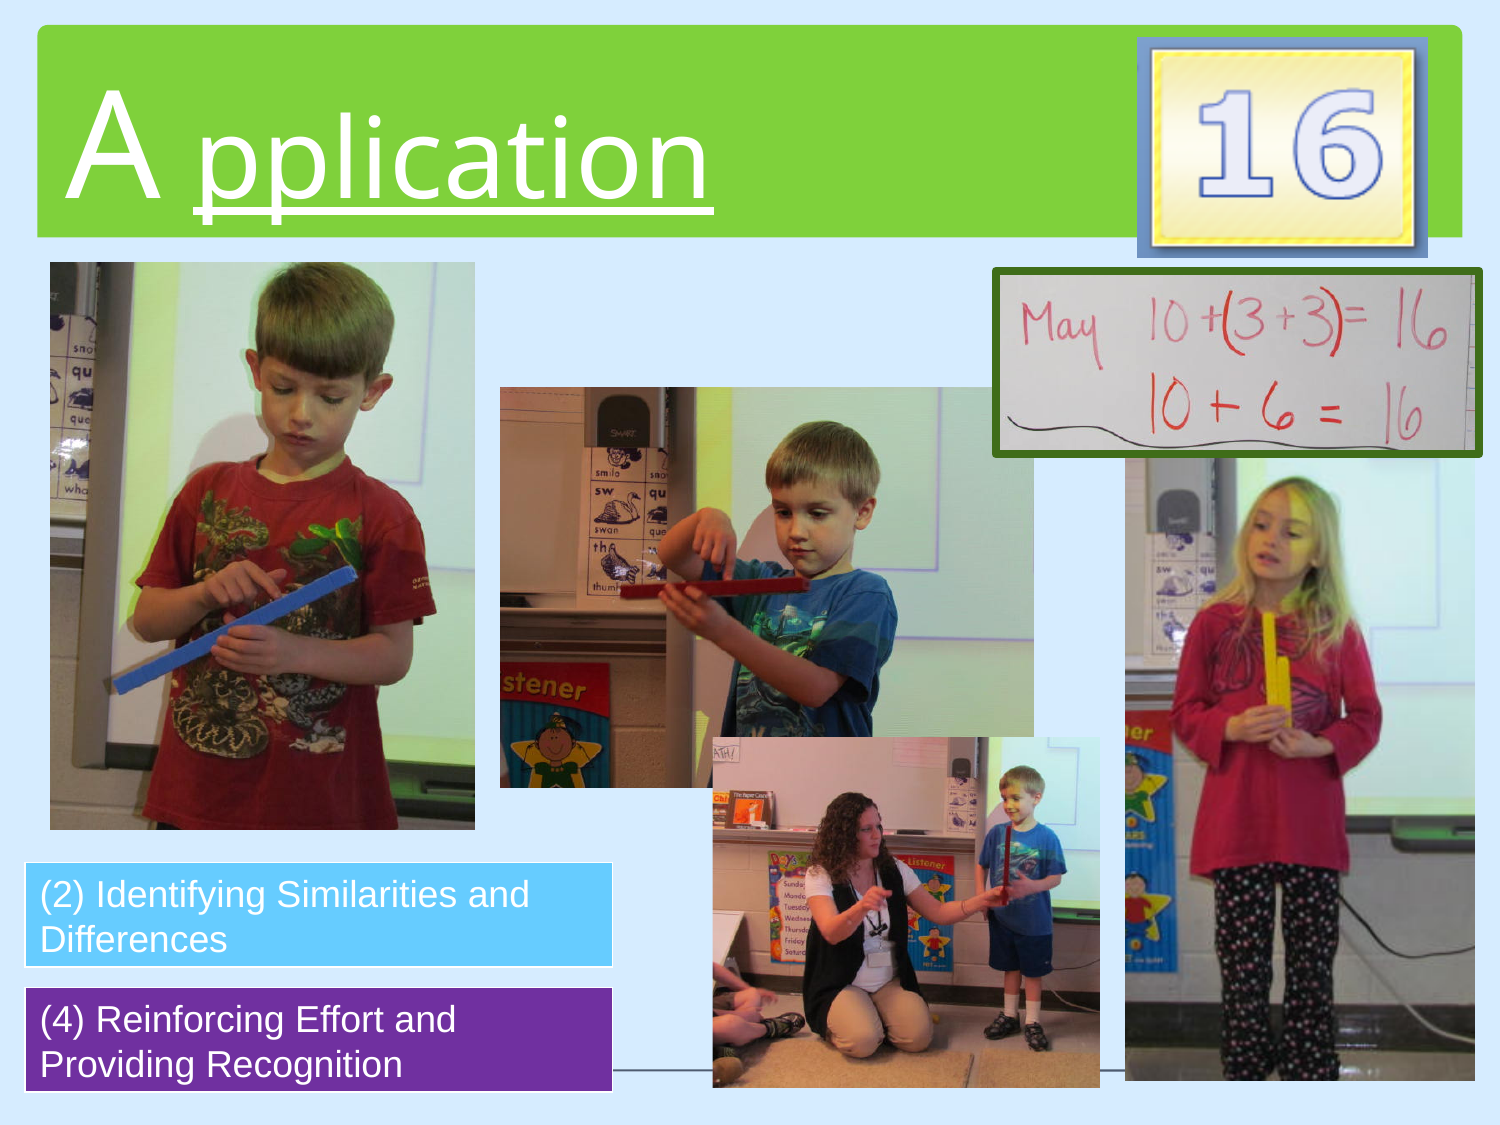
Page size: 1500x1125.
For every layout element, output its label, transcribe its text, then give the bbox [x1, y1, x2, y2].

text_box (2) Identifying Similarities and Differences [24, 862, 613, 968]
picture [499, 274, 1476, 1088]
text_box (4) Reinforcing Effort and Providing Recognition [24, 987, 613, 1093]
picture [49, 262, 476, 830]
picture [1137, 37, 1428, 259]
title A pplication [49, 44, 1123, 233]
title A pplication [1441, 44, 1451, 233]
